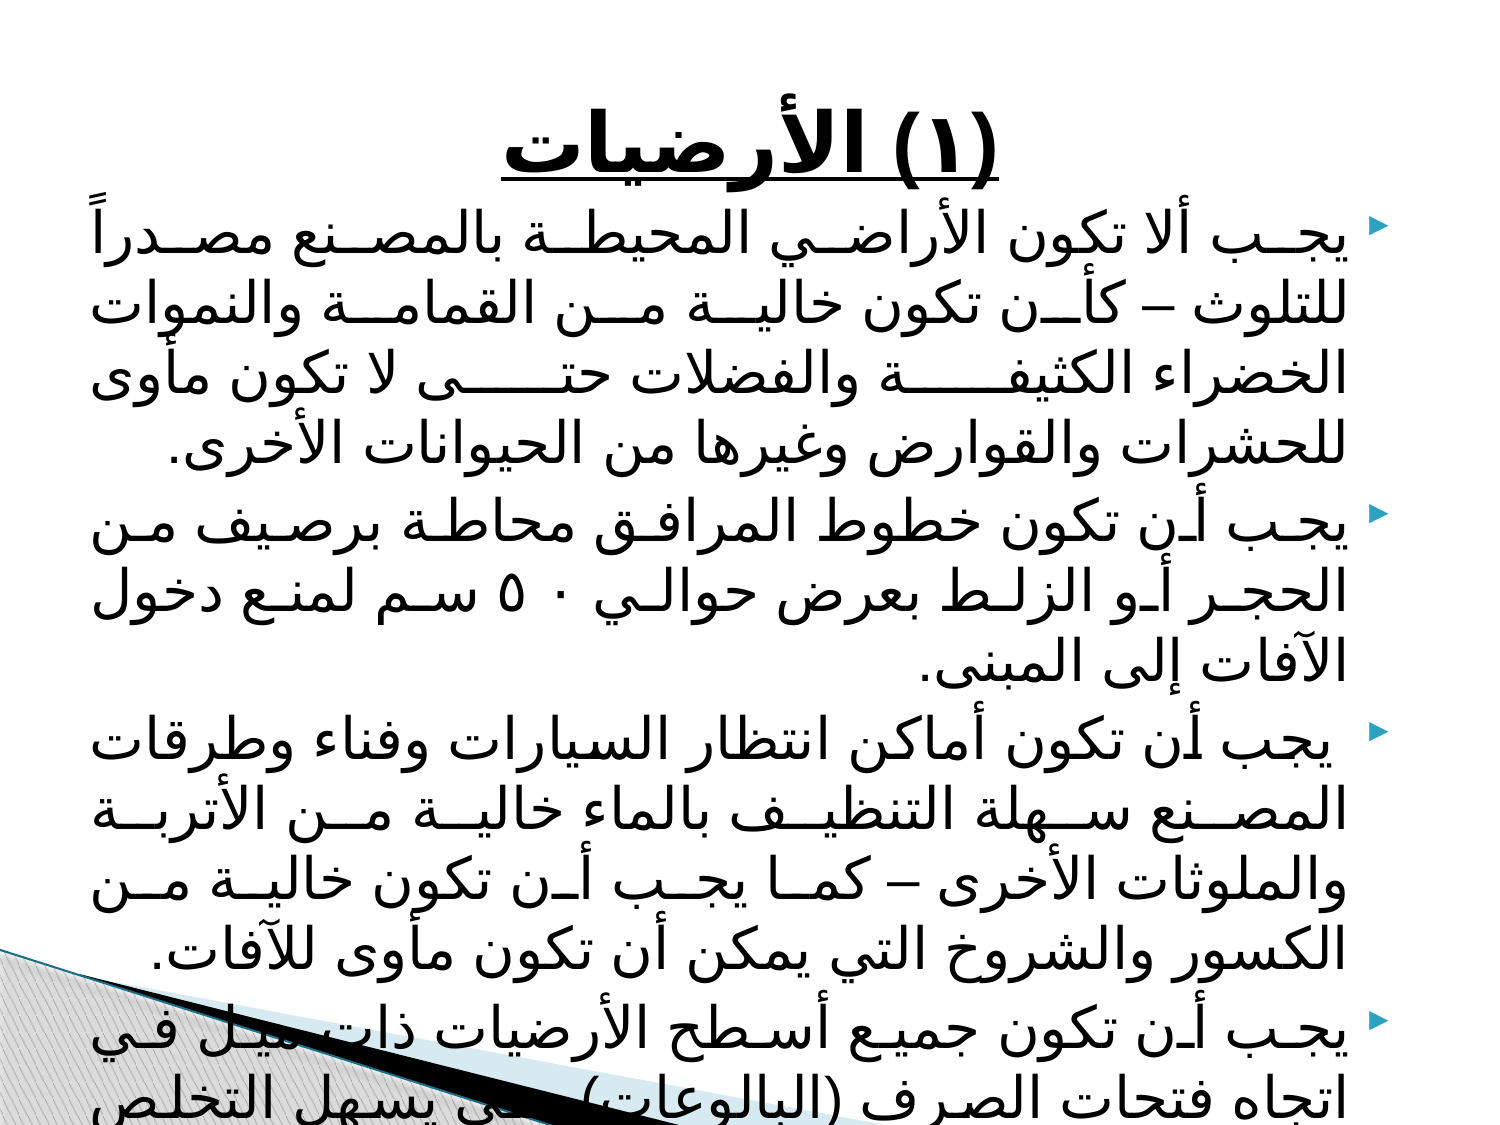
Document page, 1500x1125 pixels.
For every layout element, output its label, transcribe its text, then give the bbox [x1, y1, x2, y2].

list يجب ألا تكون الأراضي المحيطة بالمصنع مصدراً للتلوث – كأن تكون خالية من القمامة والنموات الخضراء الكثيفة والفضلات حتى لا تكون مأوى للحشرات والقوارض وغيرها من الحيوانات الأخرى. يجب أن تكون خطوط المرافق محاطة برصيف من الحجر أو الزلط بعرض حوالي ٥٠ سم لمنع دخول الآفات إلى المبنى. يجب أن تكون أماكن انتظار السيارات وفناء وطرقات المصنع سهلة التنظيف بالماء خالية من الأتربة والملوثات الأخرى – كما يجب أن تكون خالية من الكسور والشروخ التي يمكن أن تكون مأوى للآفات. يجب أن تكون جميع أسطح الأرضيات ذات ميل في اتجاه فتحات الصرف (البالوعات) حتى يسهل التخلص من الماء ولا تكون هناك فرصة لنمو الكائنات الحية الدقيقة والحشرات في أماكن تجمع المياه. [75, 233, 1425, 1079]
title (١) الأرضيات [75, 45, 1425, 233]
